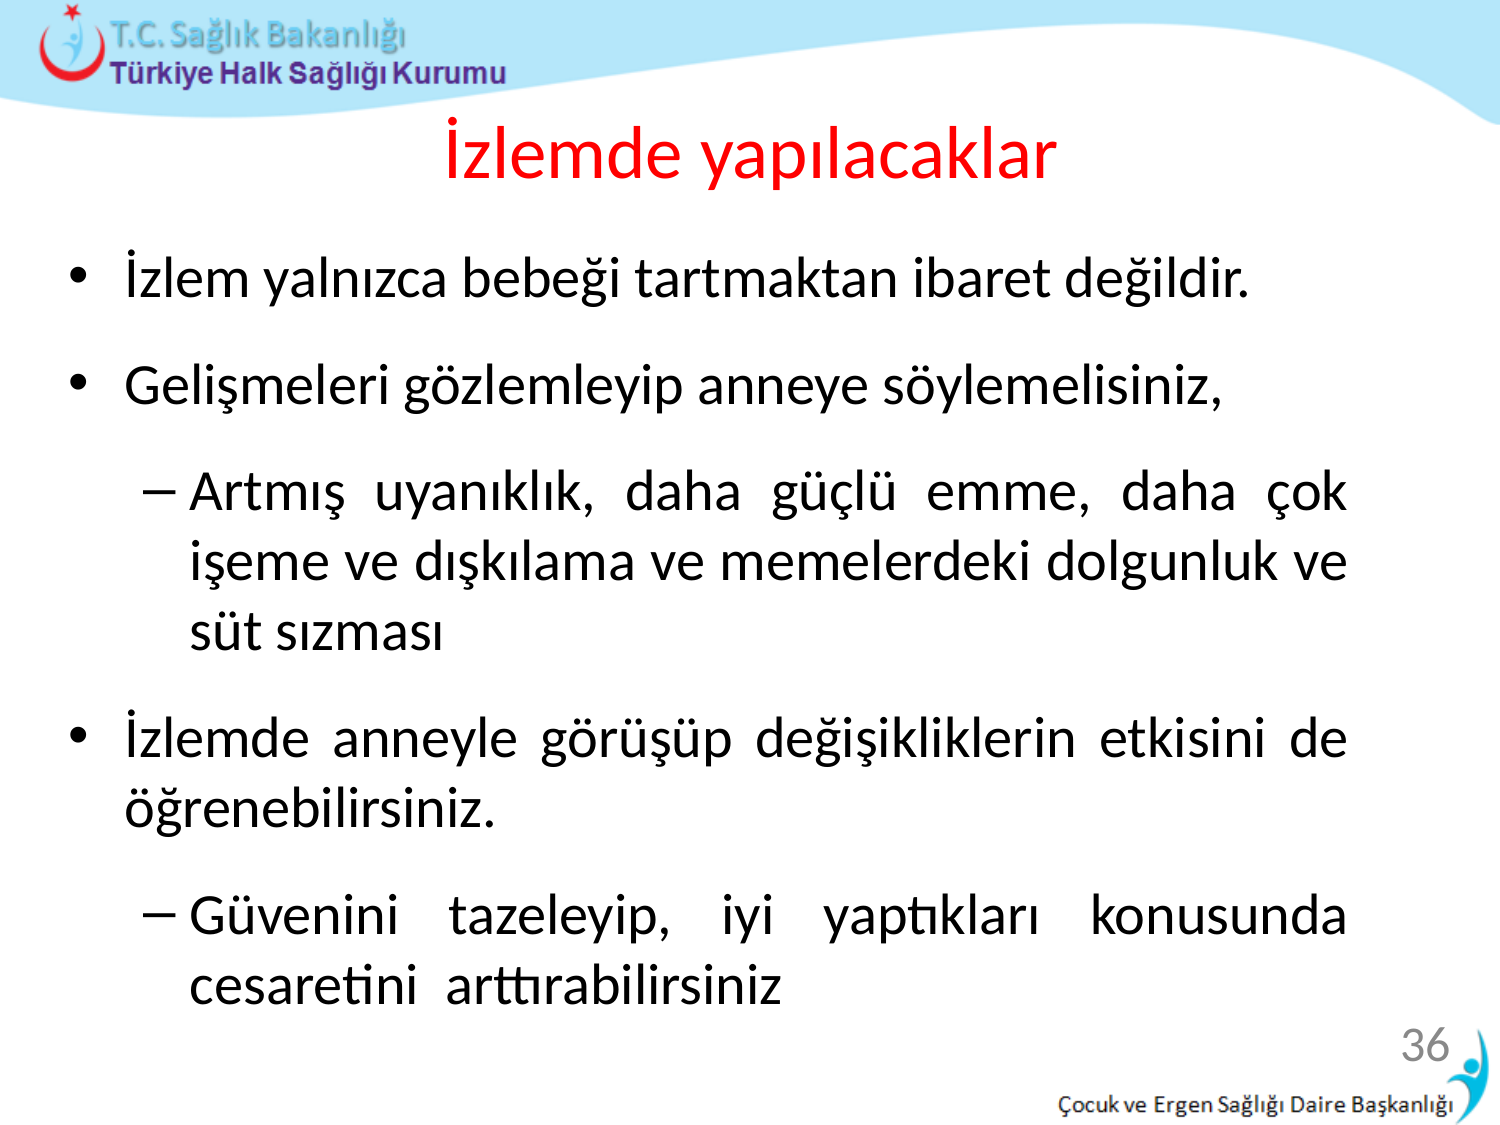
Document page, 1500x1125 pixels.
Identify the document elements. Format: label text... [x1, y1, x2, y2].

list İzlem yalnızca bebeği tartmaktan ibaret değildir. Gelişmeleri gözlemleyip anneye söylemelisiniz, Artmış uyanıklık, daha güçlü emme, daha çok işeme ve dışkılama ve memelerdeki dolgunluk ve süt sızması İzlemde anneyle görüşüp değişikliklerin etkisini de öğrenebilirsiniz. Güvenini tazeleyip, iyi yaptıkları konusunda cesaretini arttırabilirsiniz [52, 231, 1365, 1043]
title İzlemde yapılacaklar [76, 101, 1427, 197]
picture [0, 0, 1500, 1125]
slide_number 36 [1352, 1011, 1467, 1072]
